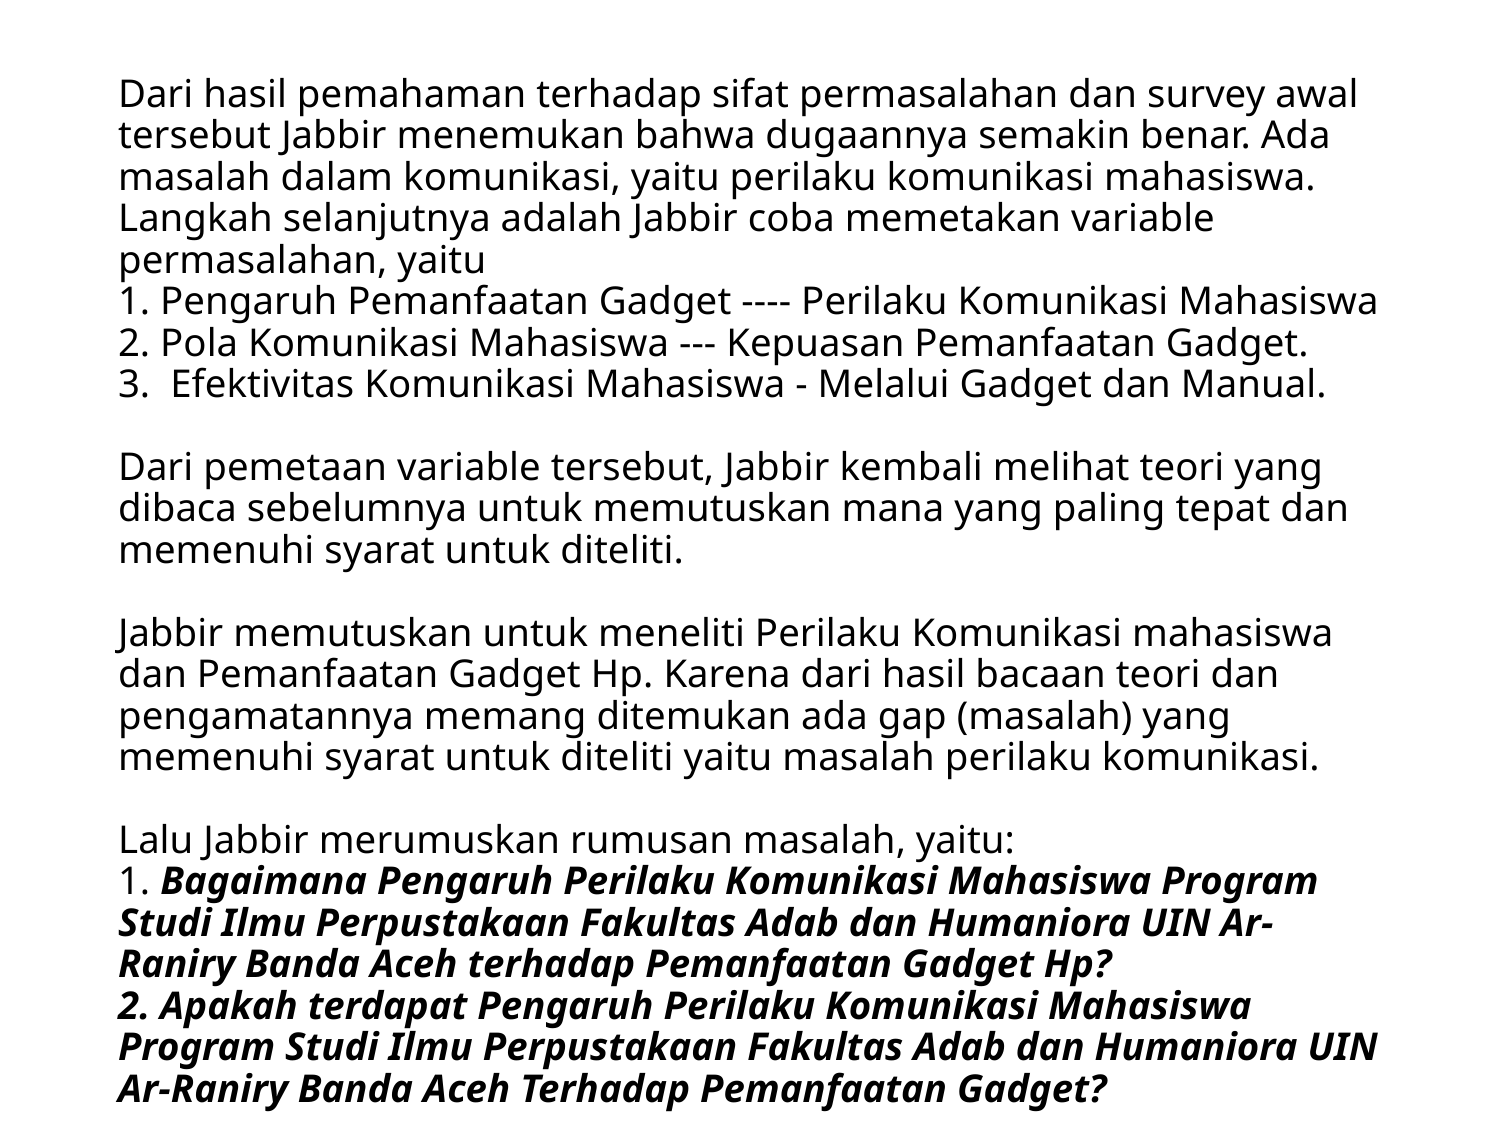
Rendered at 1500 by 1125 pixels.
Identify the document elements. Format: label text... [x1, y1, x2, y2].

title Dari hasil pemahaman terhadap sifat permasalahan dan survey awal tersebut Jabbir menemukan bahwa dugaannya semakin benar. Ada masalah dalam komunikasi, yaitu perilaku komunikasi mahasiswa. Langkah selanjutnya adalah Jabbir coba memetakan variable permasalahan, yaitu 1. Pengaruh Pemanfaatan Gadget ---- Perilaku Komunikasi Mahasiswa 2. Pola Komunikasi Mahasiswa --- Kepuasan Pemanfaatan Gadget. 3. Efektivitas Komunikasi Mahasiswa - Melalui Gadget dan Manual. Dari pemetaan variable tersebut, Jabbir kembali melihat teori yang dibaca sebelumnya untuk memutuskan mana yang paling tepat dan memenuhi syarat untuk diteliti. Jabbir memutuskan untuk meneliti Perilaku Komunikasi mahasiswa dan Pemanfaatan Gadget Hp. Karena dari hasil bacaan teori dan pengamatannya memang ditemukan ada gap (masalah) yang memenuhi syarat untuk diteliti yaitu masalah perilaku komunikasi. Lalu Jabbir merumuskan rumusan masalah, yaitu: 1. Bagaimana Pengaruh Perilaku Komunikasi Mahasiswa Program Studi Ilmu Perpustakaan Fakultas Adab dan Humaniora UIN Ar-Raniry Banda Aceh terhadap Pemanfaatan Gadget Hp? 2. Apakah terdapat Pengaruh Perilaku Komunikasi Mahasiswa Program Studi Ilmu Perpustakaan Fakultas Adab dan Humaniora UIN Ar-Raniry Banda Aceh Terhadap Pemanfaatan Gadget? [103, 59, 1397, 1125]
